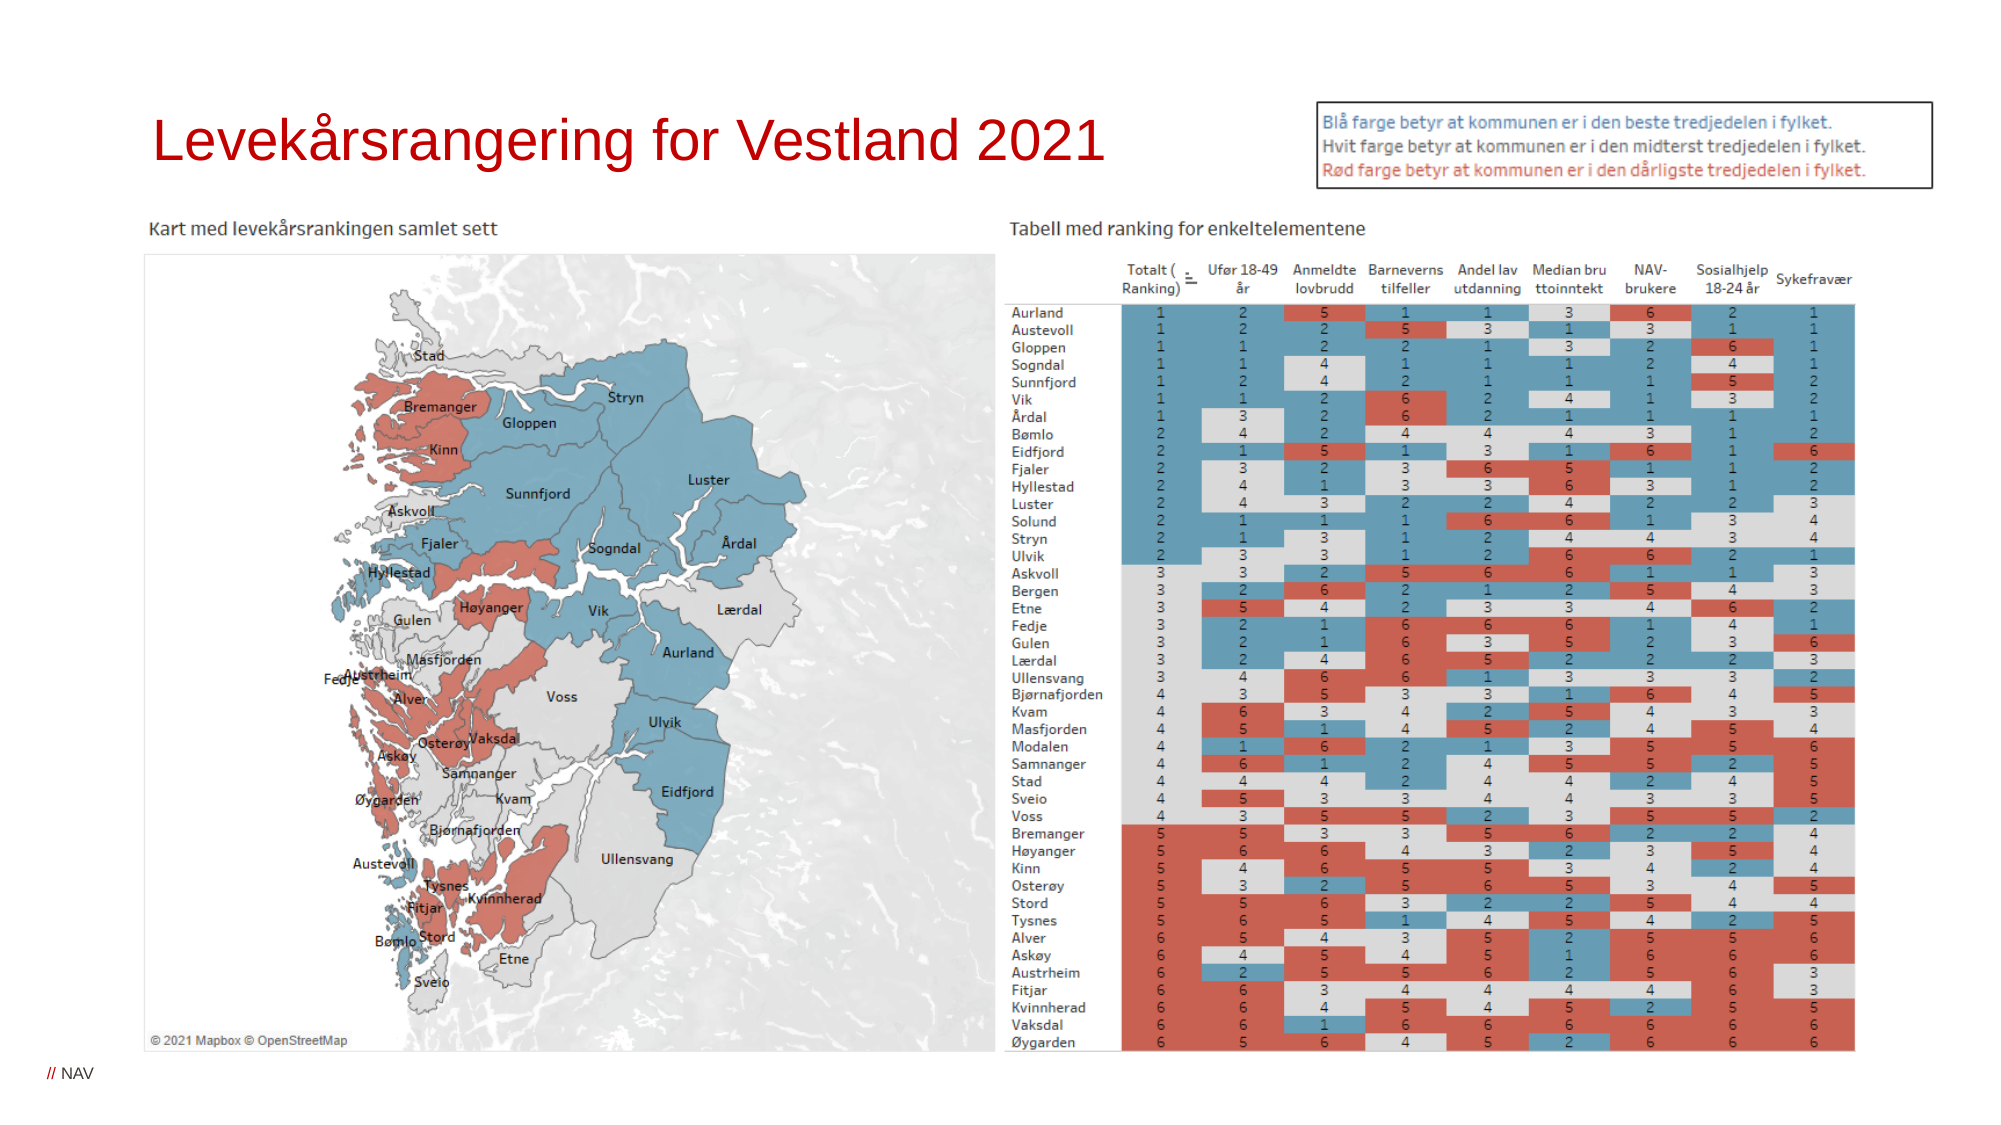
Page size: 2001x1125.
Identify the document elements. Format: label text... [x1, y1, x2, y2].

title Levekårsrangering for Vestland 2021 [137, 54, 1863, 211]
picture [137, 211, 1863, 1074]
picture [1312, 97, 1938, 194]
